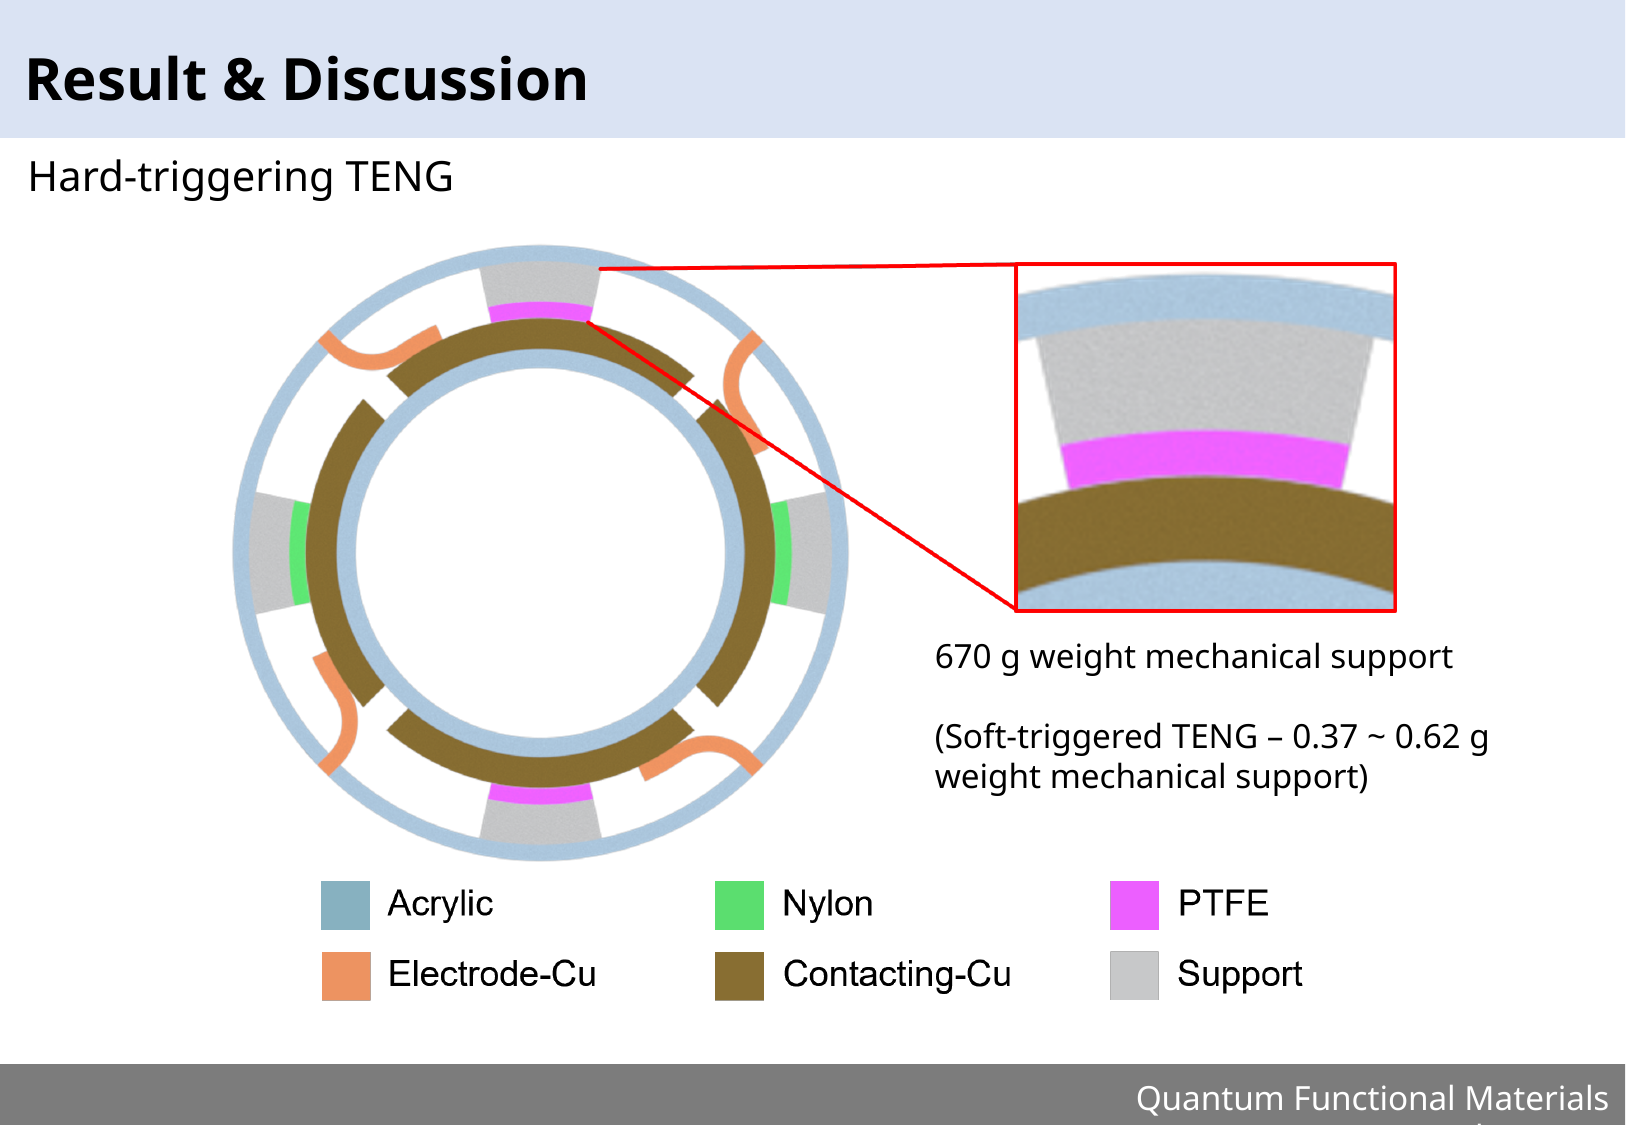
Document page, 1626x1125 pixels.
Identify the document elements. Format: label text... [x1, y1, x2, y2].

text_box Quantum Functional Materials Laboratory [953, 1069, 1625, 1125]
picture [228, 240, 1397, 1016]
text_box Hard-triggering TENG [12, 142, 767, 207]
text_box Result & Discussion [9, 34, 1467, 120]
text_box 670 g weight mechanical support (Soft-triggered TENG – 0.37 ~ 0.62 g weight mechanical support) [1397, 627, 1534, 803]
